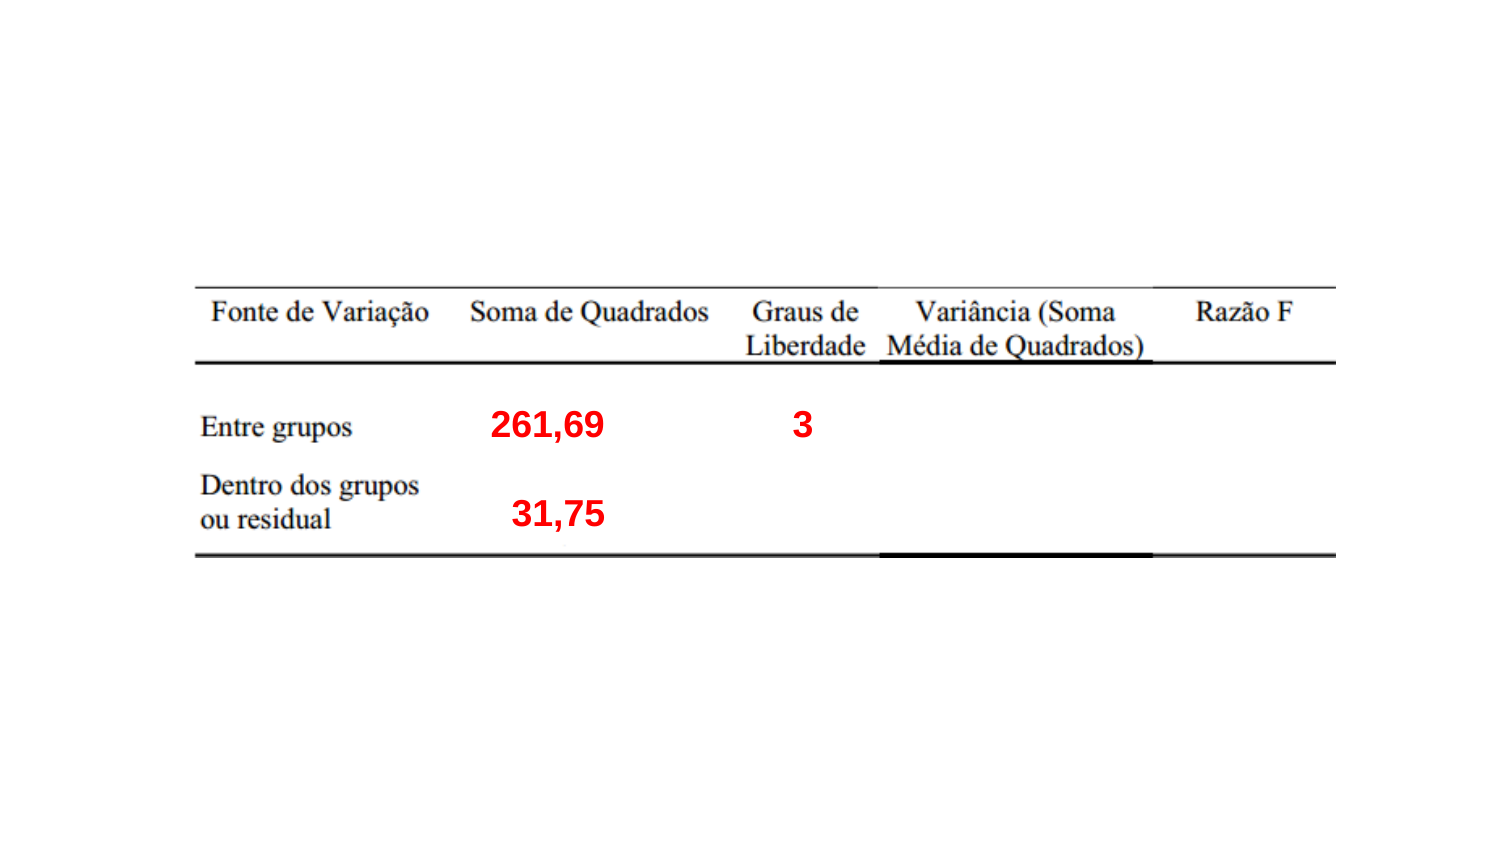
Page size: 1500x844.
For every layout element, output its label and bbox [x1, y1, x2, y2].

picture [194, 283, 1336, 558]
